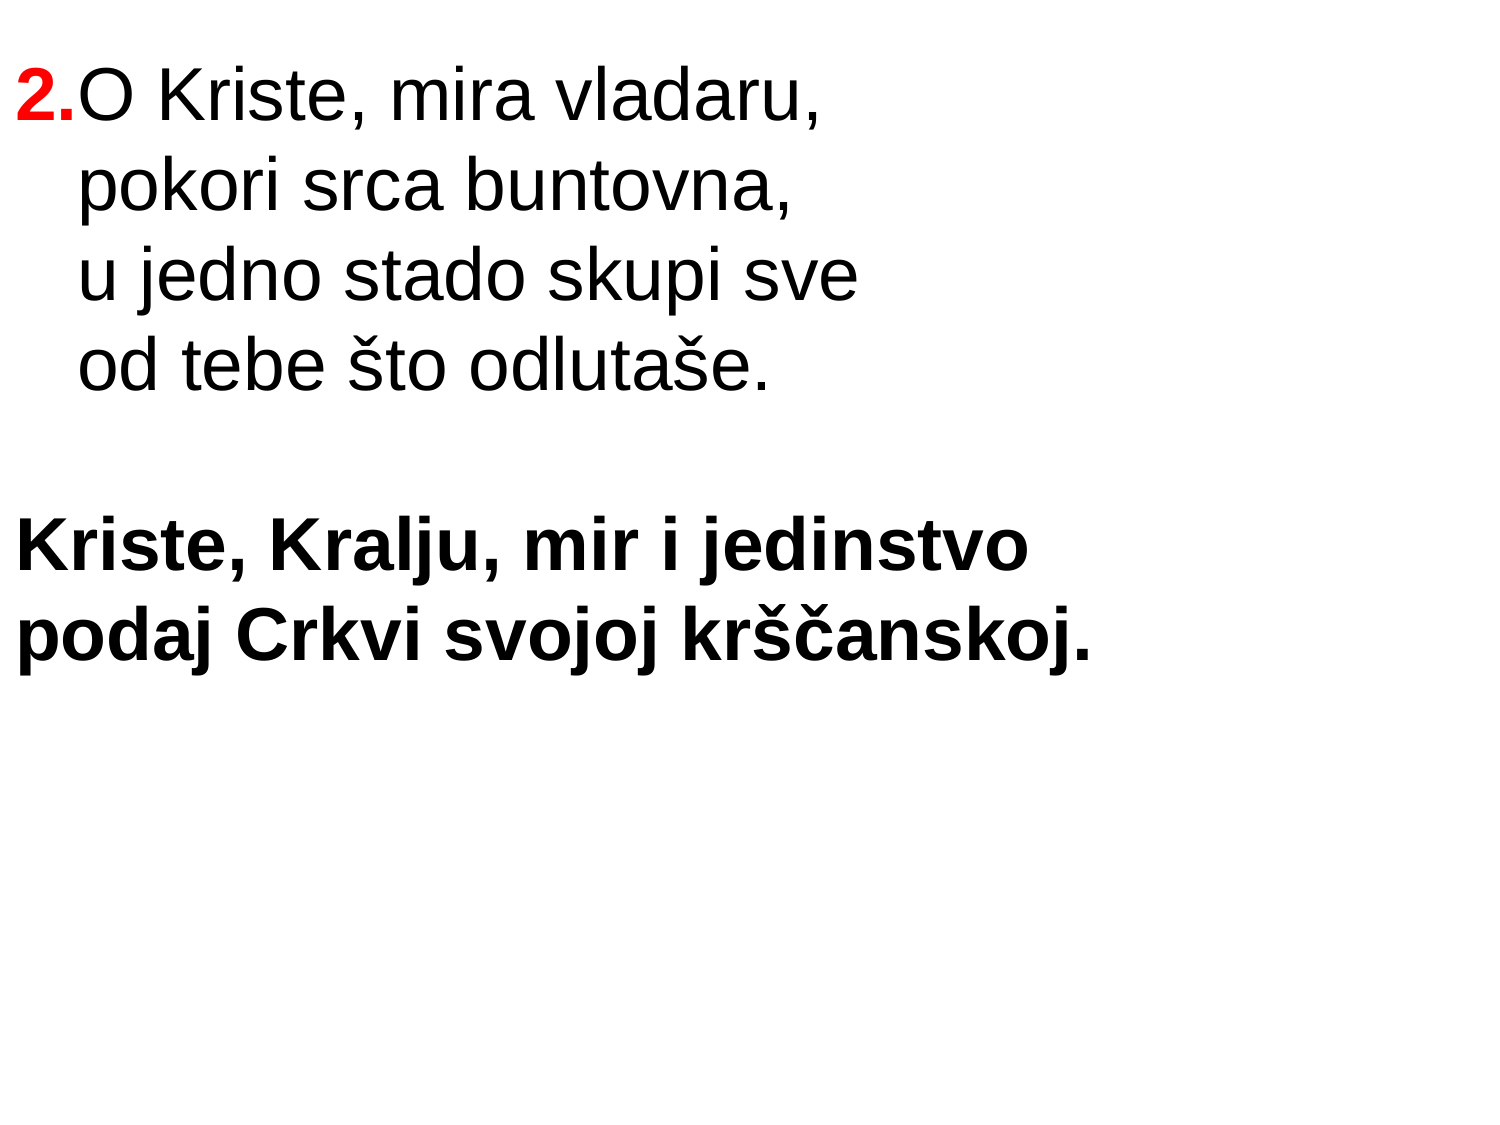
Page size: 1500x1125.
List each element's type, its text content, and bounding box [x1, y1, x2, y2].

text_box 2.O Kriste, mira vladaru, pokori srca buntovna, u jedno stado skupi sve od tebe što odlutaše. Kriste, Kralju, mir i jedinstvo podaj Crkvi svojoj krščanskoj. [0, 37, 1500, 728]
